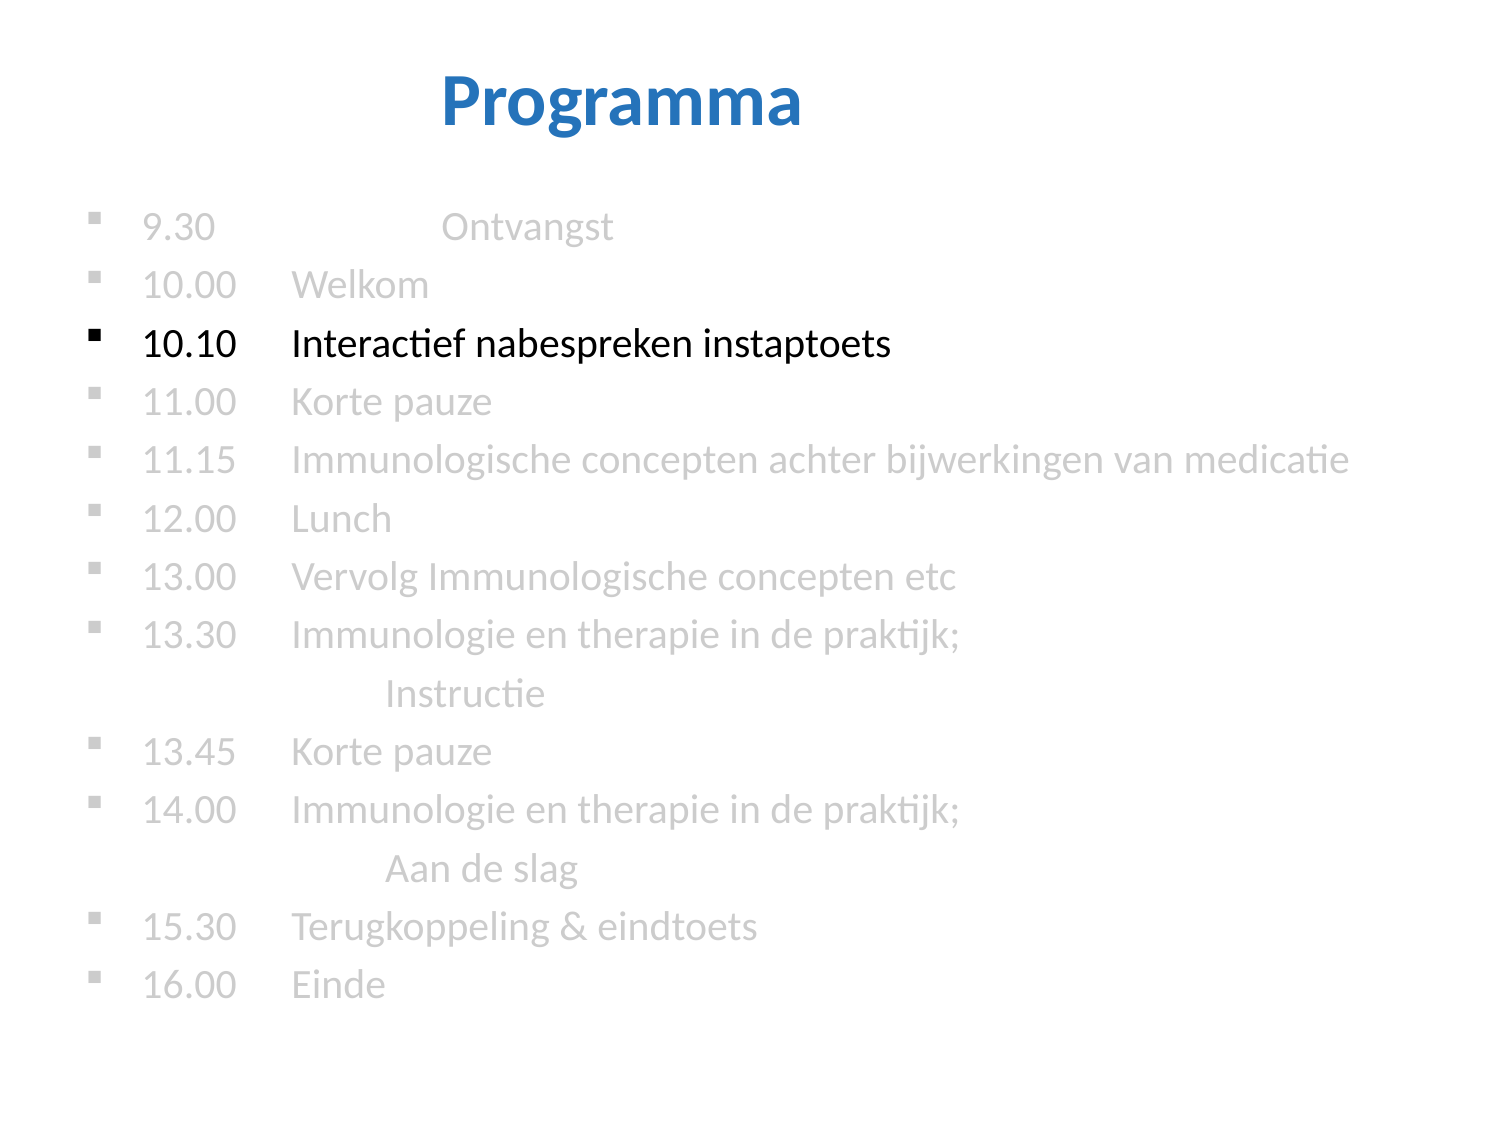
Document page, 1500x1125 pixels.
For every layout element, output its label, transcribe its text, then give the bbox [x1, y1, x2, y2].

title Programma [75, 45, 1171, 146]
list 9.30 Ontvangst 10.00 Welkom 10.10 Interactief nabespreken instaptoets 11.00 Korte pauze 11.15 Immunologische concepten achter bijwerkingen van medicatie 12.00 Lunch 13.00 Vervolg Immunologische concepten etc 13.30 Immunologie en therapie in de praktijk; Instructie 13.45 Korte pauze 14.00 Immunologie en therapie in de praktijk; Aan de slag 15.30 Terugkoppeling & eindtoets 16.00 Einde [70, 191, 1469, 934]
